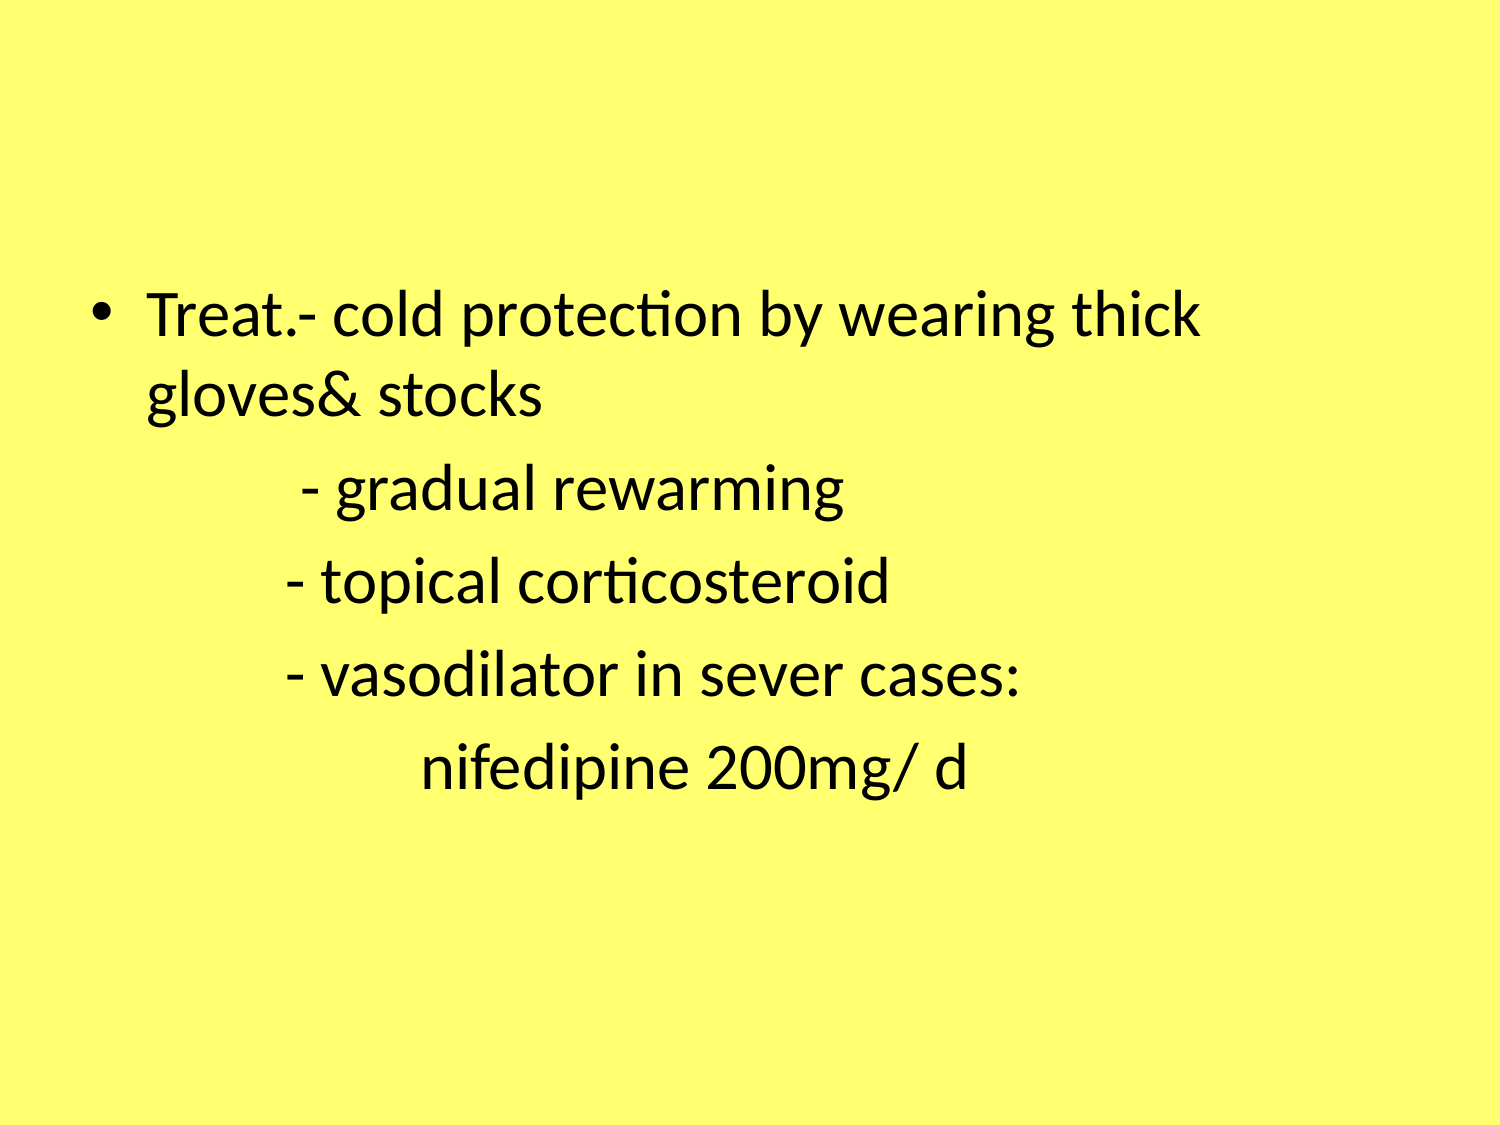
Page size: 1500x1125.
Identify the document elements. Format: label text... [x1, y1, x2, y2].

list Treat.- cold protection by wearing thick gloves& stocks - gradual rewarming - topical corticosteroid - vasodilator in sever cases: nifedipine 200mg/ d [75, 262, 1425, 1005]
